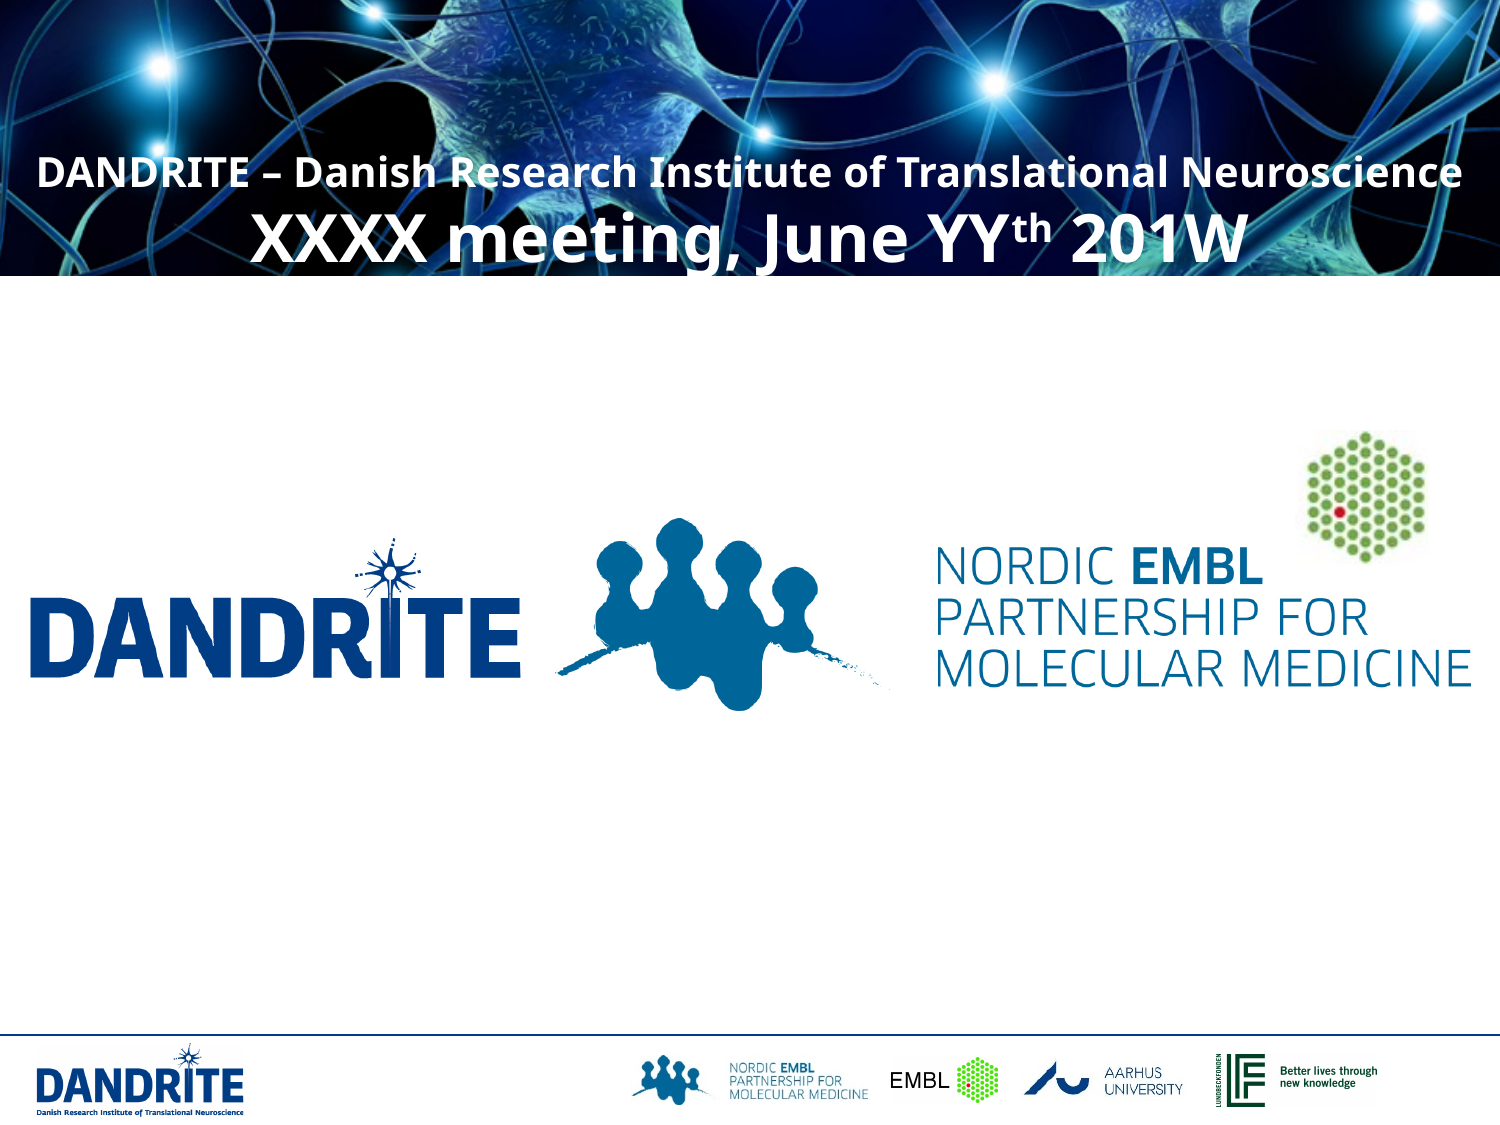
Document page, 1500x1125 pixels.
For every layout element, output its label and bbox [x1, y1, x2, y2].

picture [1021, 1059, 1189, 1101]
picture [1216, 1054, 1377, 1107]
picture [666, 1055, 868, 1105]
text_box [0, 0, 1500, 285]
picture [36, 1043, 244, 1117]
picture [891, 1057, 998, 1103]
text_box [30, 429, 1471, 711]
picture [631, 1055, 676, 1105]
